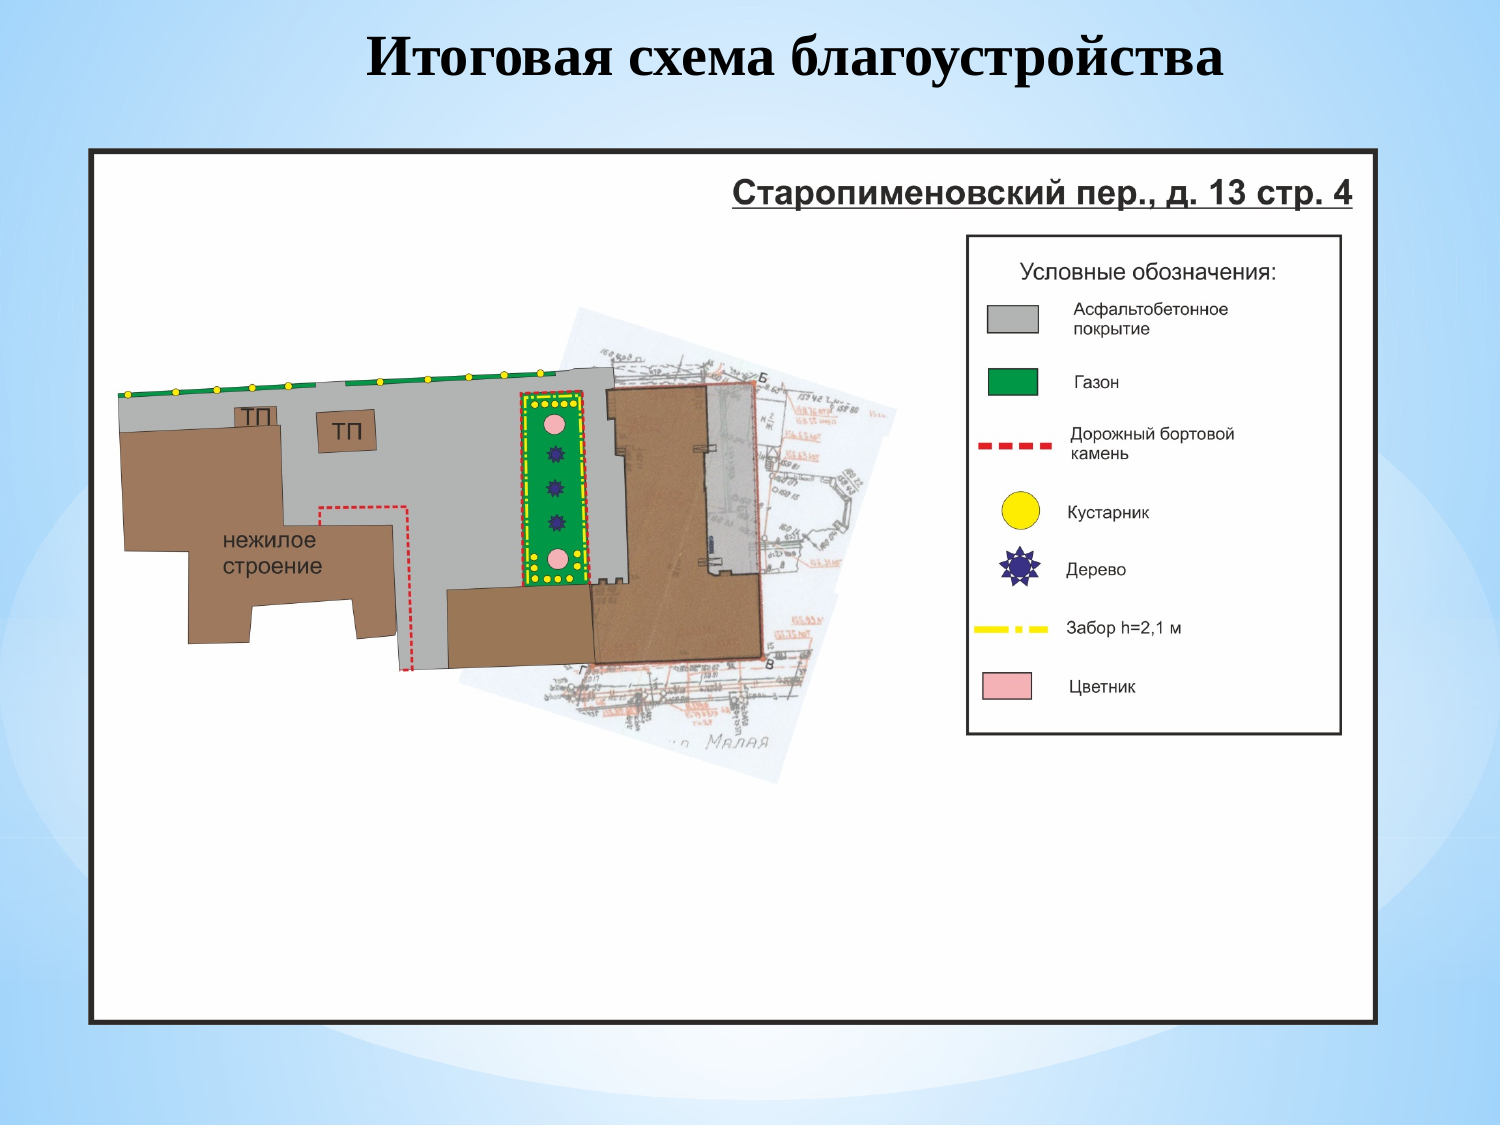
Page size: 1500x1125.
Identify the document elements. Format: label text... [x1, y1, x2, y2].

picture [88, 148, 1378, 1025]
text_box Итоговая схема благоустройства [352, 9, 1240, 95]
